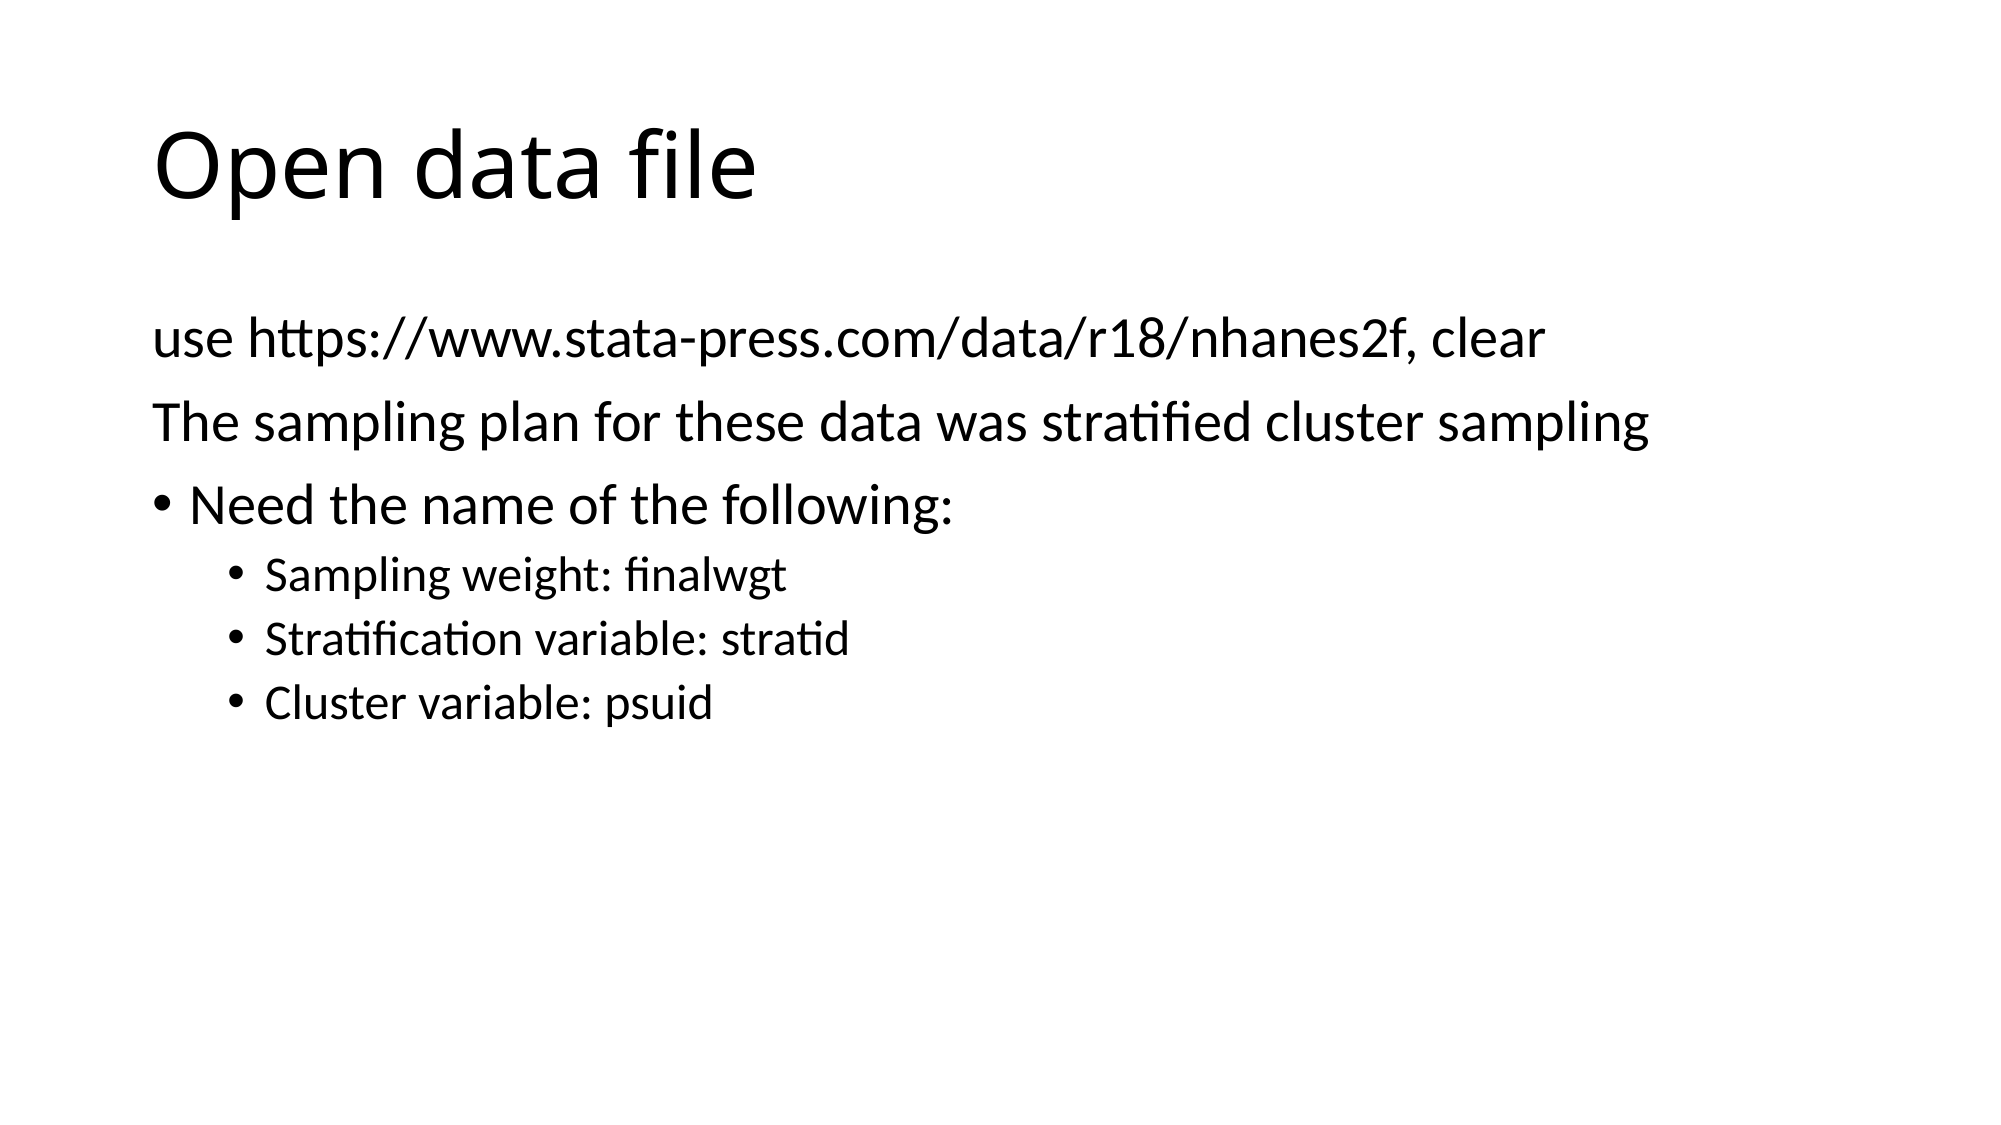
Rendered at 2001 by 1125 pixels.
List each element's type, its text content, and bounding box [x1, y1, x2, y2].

title Open data file [137, 59, 1863, 278]
list use https://www.stata-press.com/data/r18/nhanes2f, clear The sampling plan for these data was stratified cluster sampling Need the name of the following: Sampling weight: finalwgt Stratification variable: stratid Cluster variable: psuid [137, 299, 1863, 1014]
